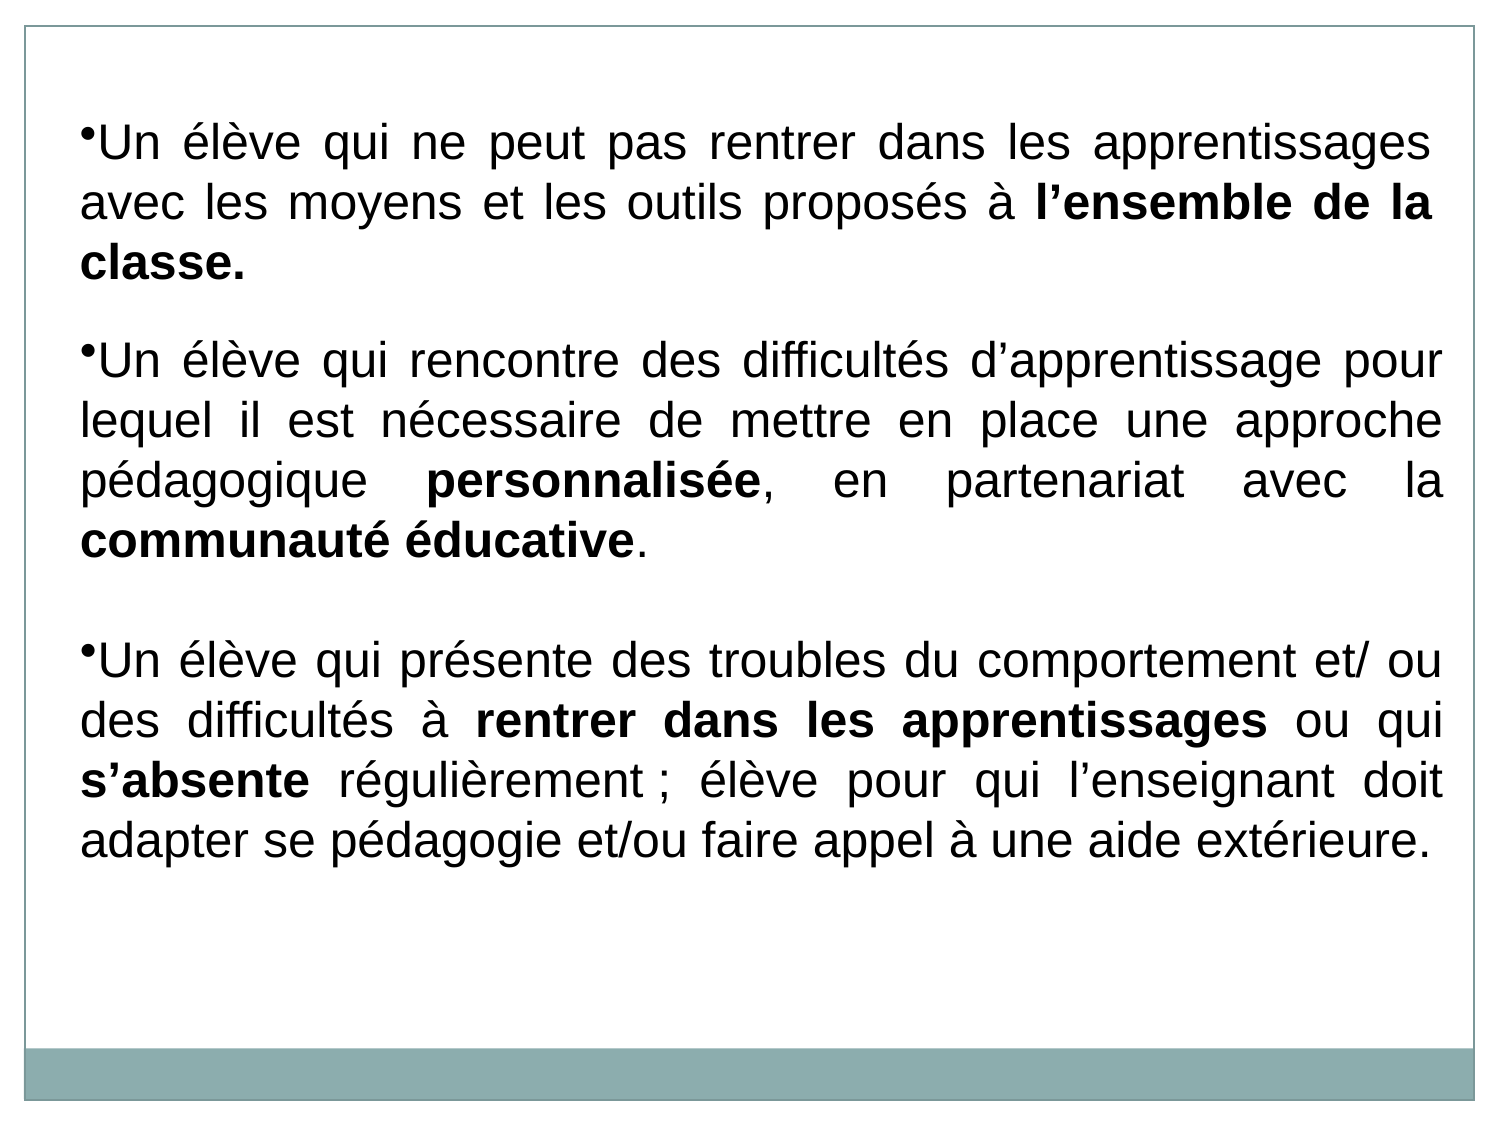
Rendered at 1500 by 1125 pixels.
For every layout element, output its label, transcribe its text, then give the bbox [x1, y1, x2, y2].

text_box Un élève qui rencontre des difficultés d’apprentissage pour lequel il est nécessaire de mettre en place une approche pédagogique personnalisée, en partenariat avec la communauté éducative. Un élève qui présente des troubles du comportement et/ ou des difficultés à rentrer dans les apprentissages ou qui s’absente régulièrement ; élève pour qui l’enseignant doit adapter se pédagogie et/ou faire appel à une aide extérieure. [64, 319, 1459, 875]
text_box Un élève qui ne peut pas rentrer dans les apprentissages avec les moyens et les outils proposés à l’ensemble de la classe. [64, 101, 1447, 297]
